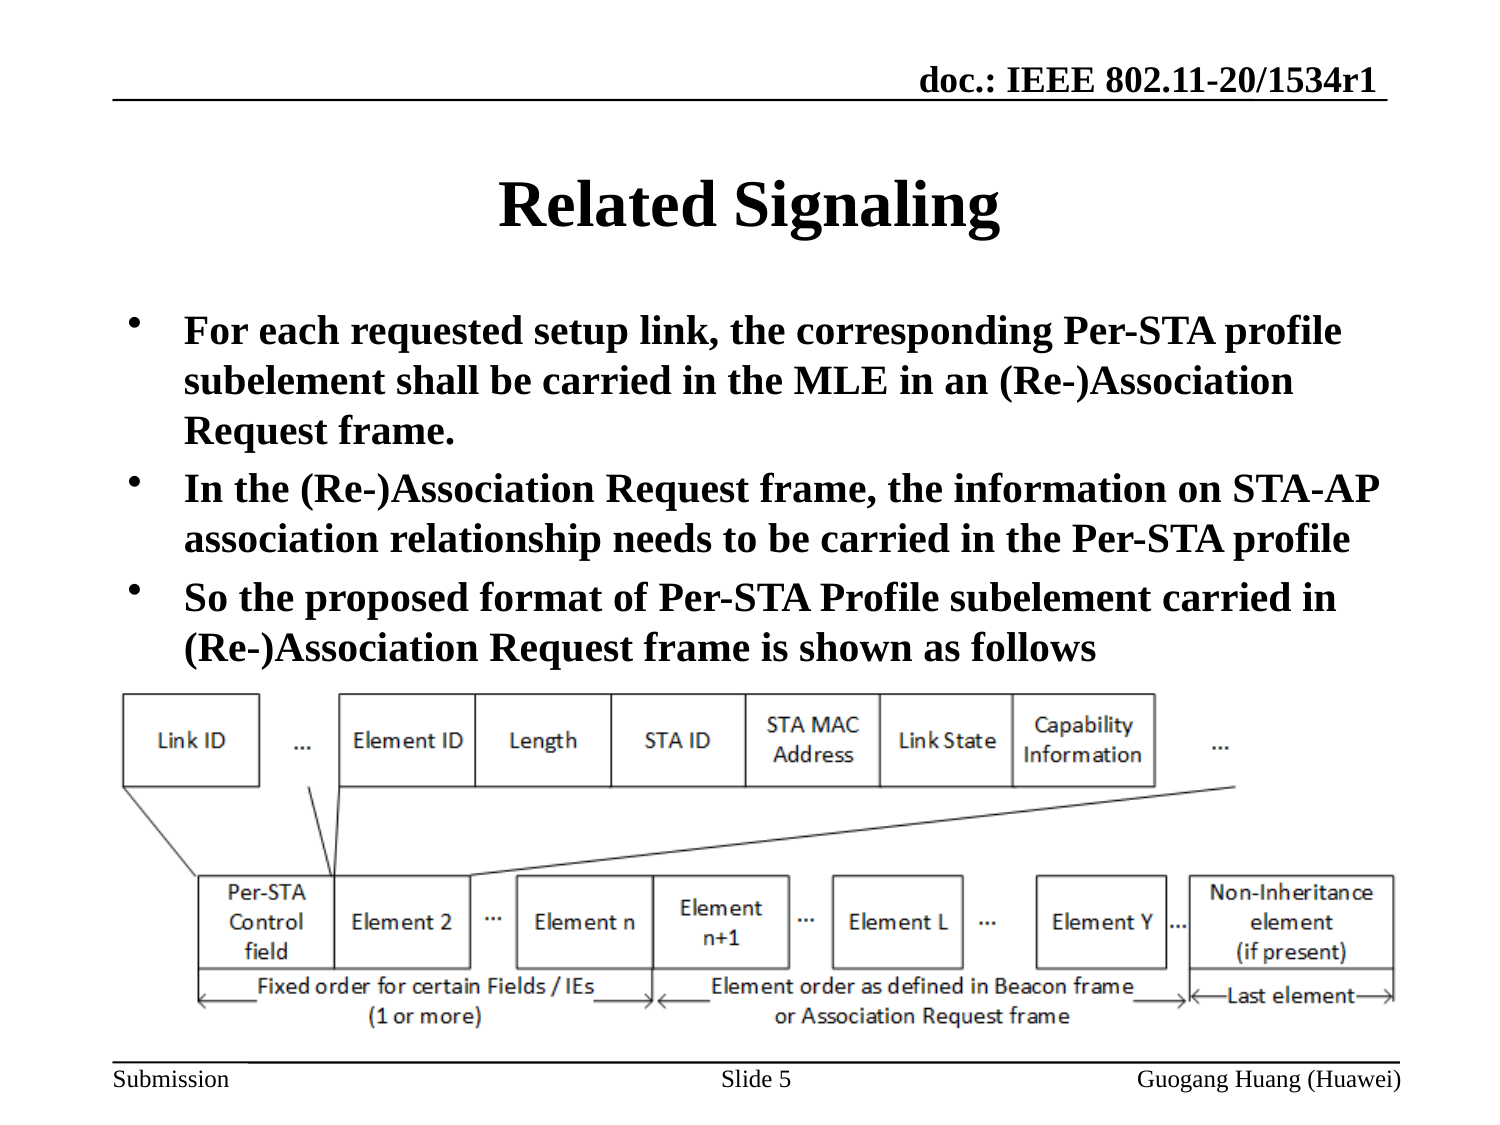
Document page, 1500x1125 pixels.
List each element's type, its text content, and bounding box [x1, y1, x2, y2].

list For each requested setup link, the corresponding Per-STA profile subelement shall be carried in the MLE in an (Re-)Association Request frame. In the (Re-)Association Request frame, the information on STA-AP association relationship needs to be carried in the Per-STA profile So the proposed format of Per-STA Profile subelement carried in (Re-)Association Request frame is shown as follows [112, 295, 1424, 532]
picture [115, 692, 1402, 1045]
title Related Signaling [112, 112, 1388, 288]
slide_number Slide 5 [712, 1061, 800, 1093]
footer Guogang Huang (Huawei) [1133, 1061, 1402, 1093]
